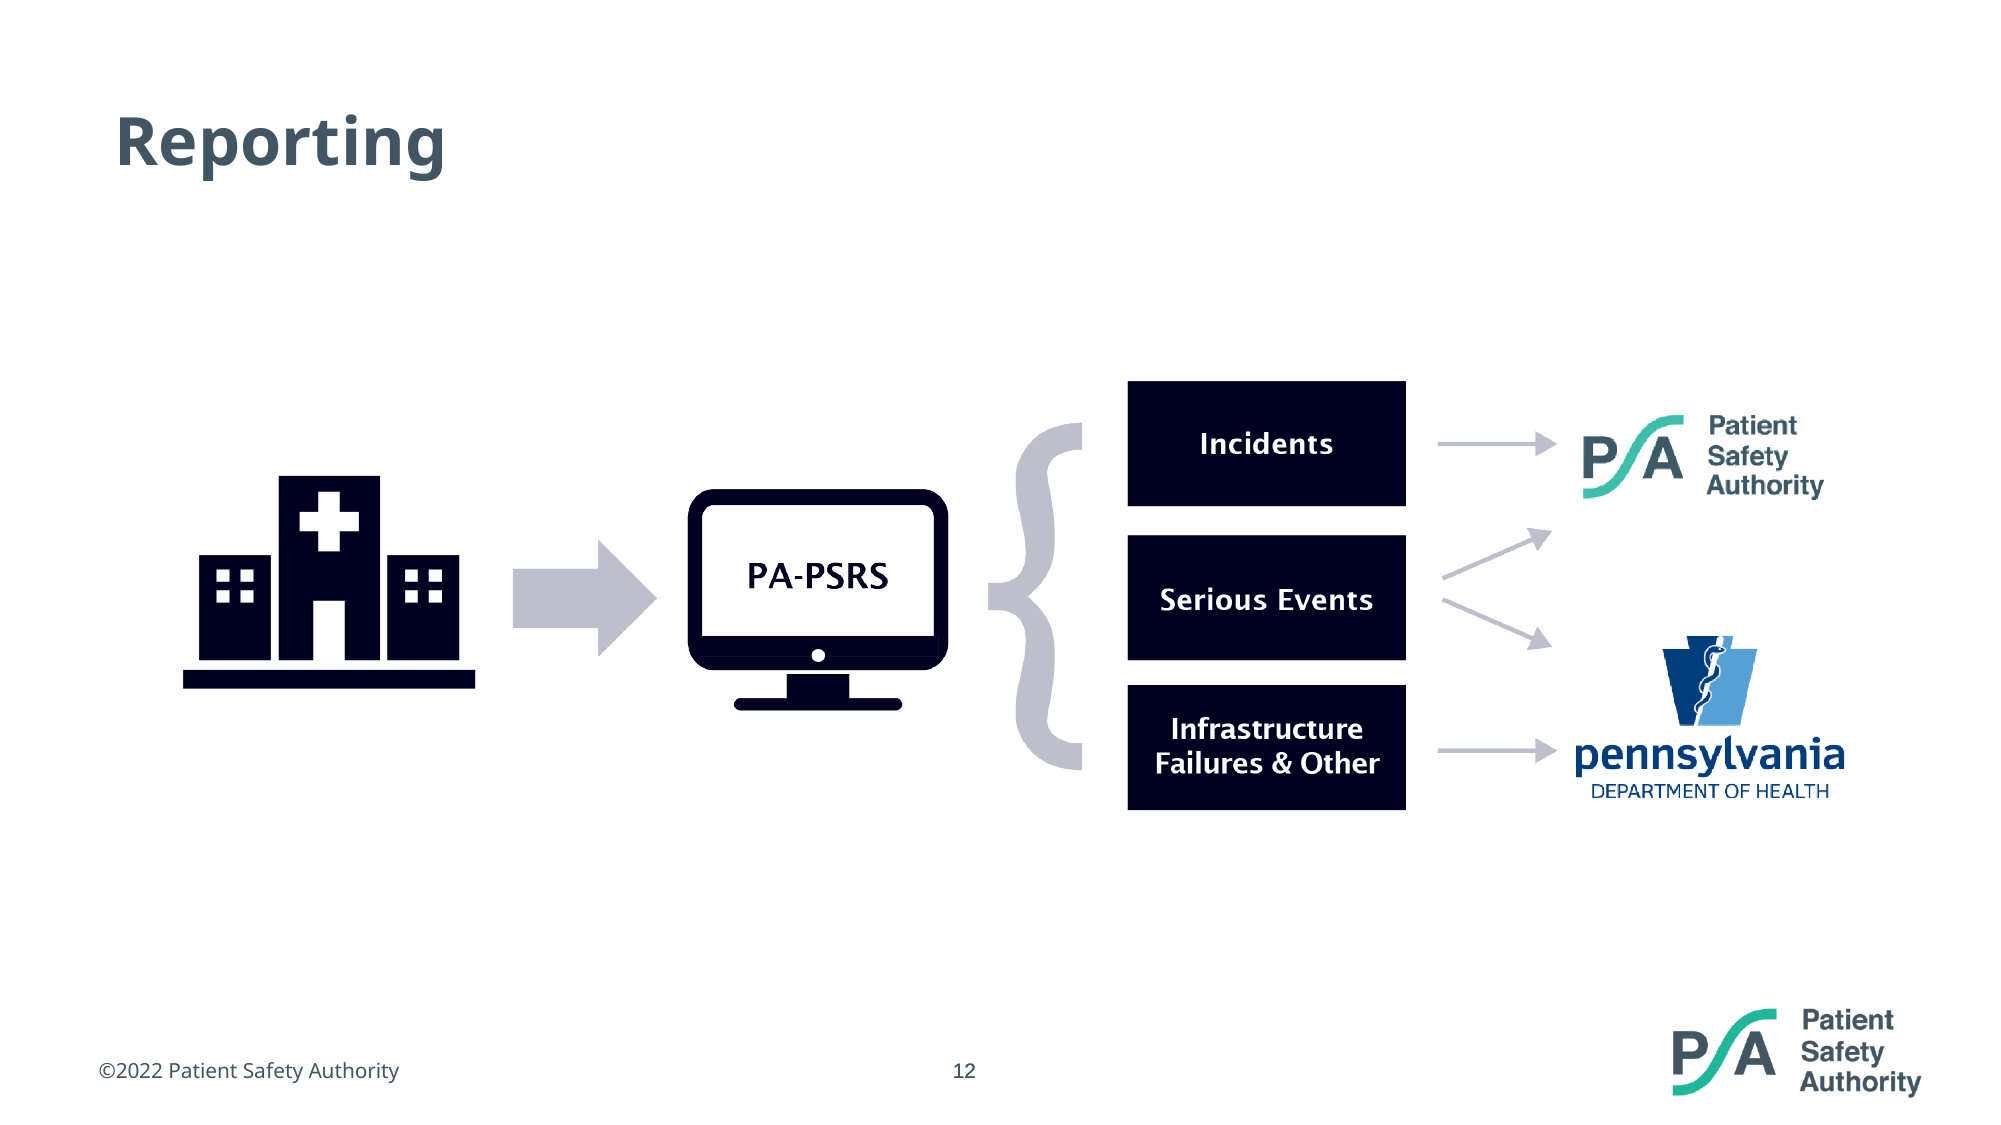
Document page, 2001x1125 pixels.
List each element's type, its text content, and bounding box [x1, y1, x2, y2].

picture [1650, 987, 1943, 1119]
picture [87, 259, 1912, 924]
title Reporting [99, 45, 1900, 233]
